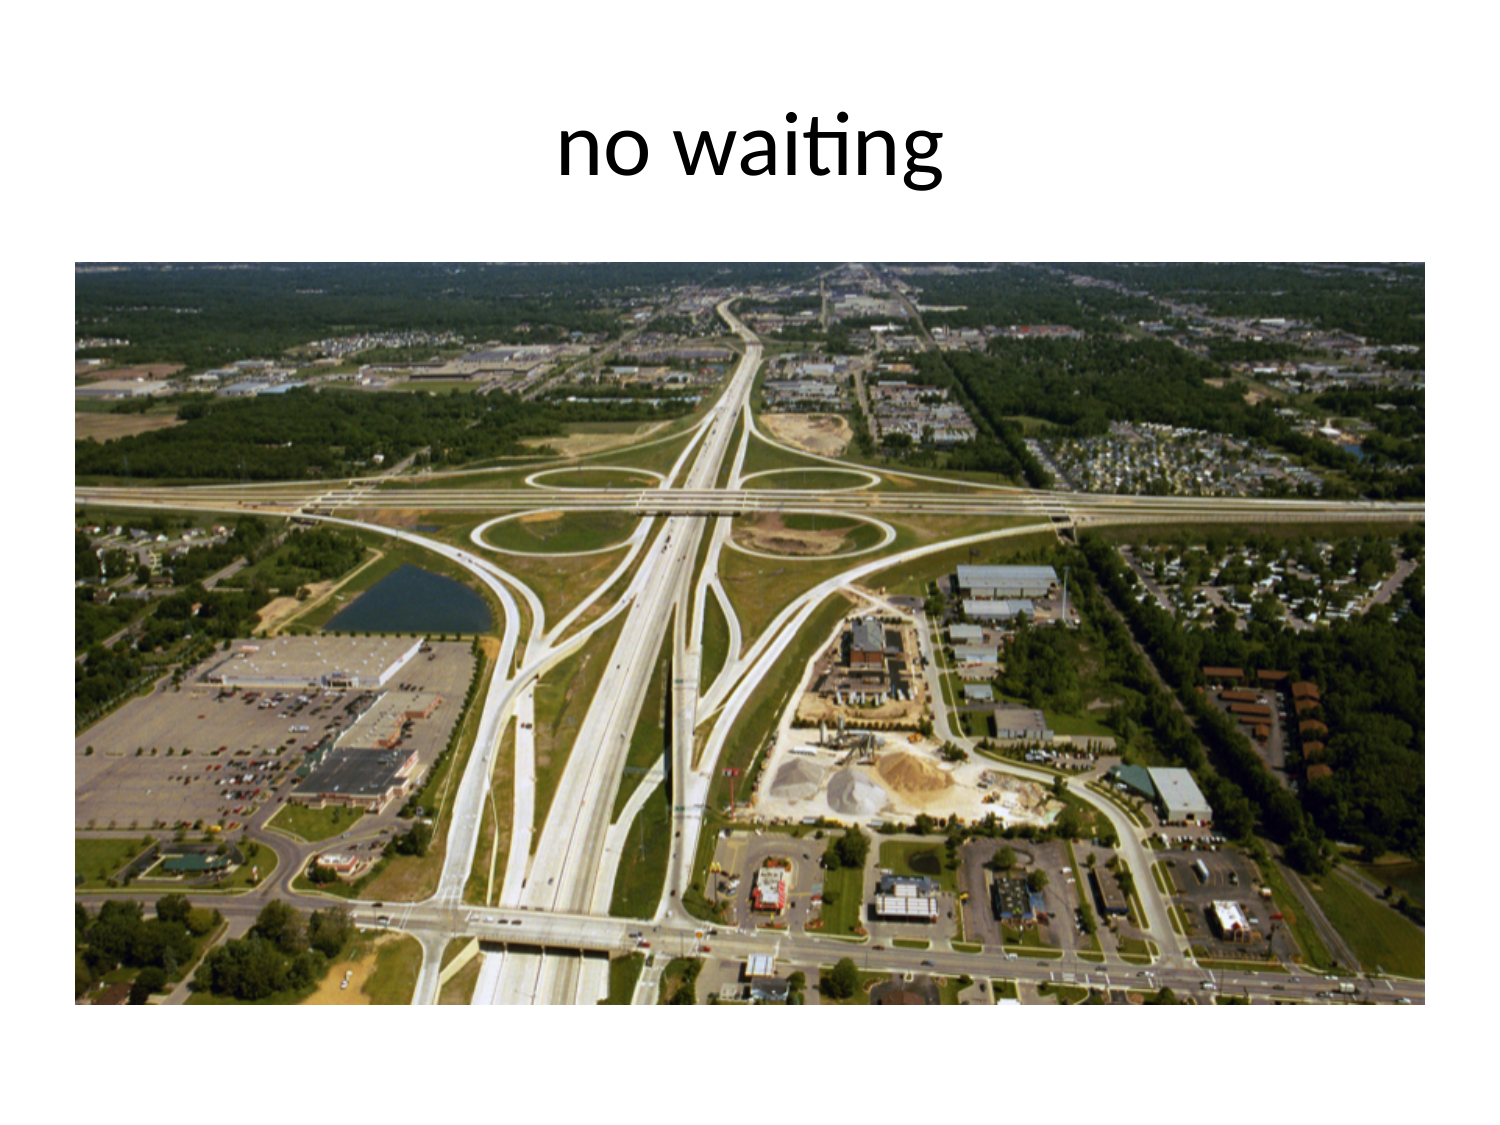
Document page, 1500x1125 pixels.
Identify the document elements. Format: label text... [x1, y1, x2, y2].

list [74, 262, 1426, 1006]
title no waiting [75, 45, 1425, 233]
